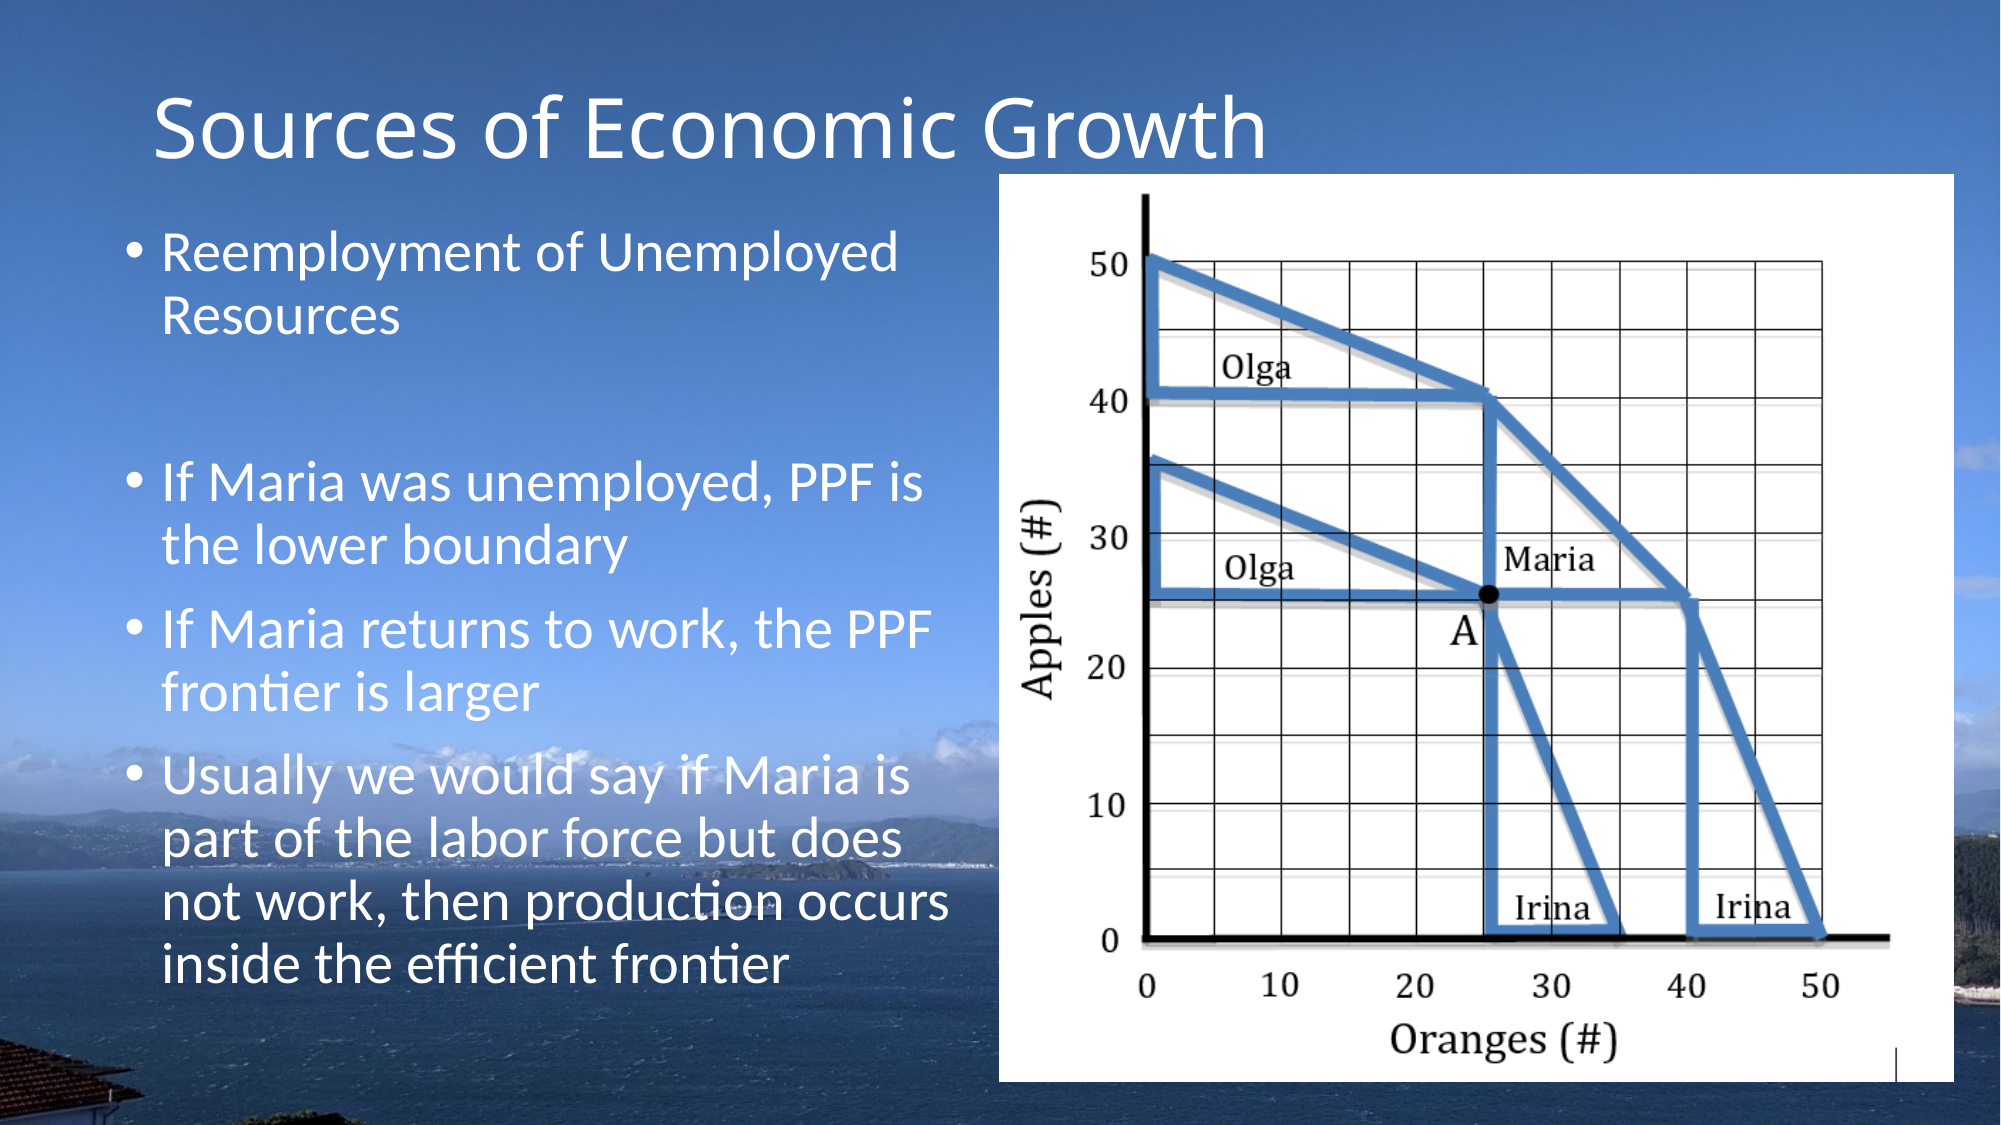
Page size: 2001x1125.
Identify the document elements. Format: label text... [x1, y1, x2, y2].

list Reemployment of Unemployed Resources If Maria was unemployed, PPF is the lower boundary If Maria returns to work, the PPF frontier is larger Usually we would say if Maria is part of the labor force but does not work, then production occurs inside the efficient frontier [109, 213, 999, 1025]
title Sources of Economic Growth [137, 22, 1863, 213]
picture [0, 0, 2001, 1125]
